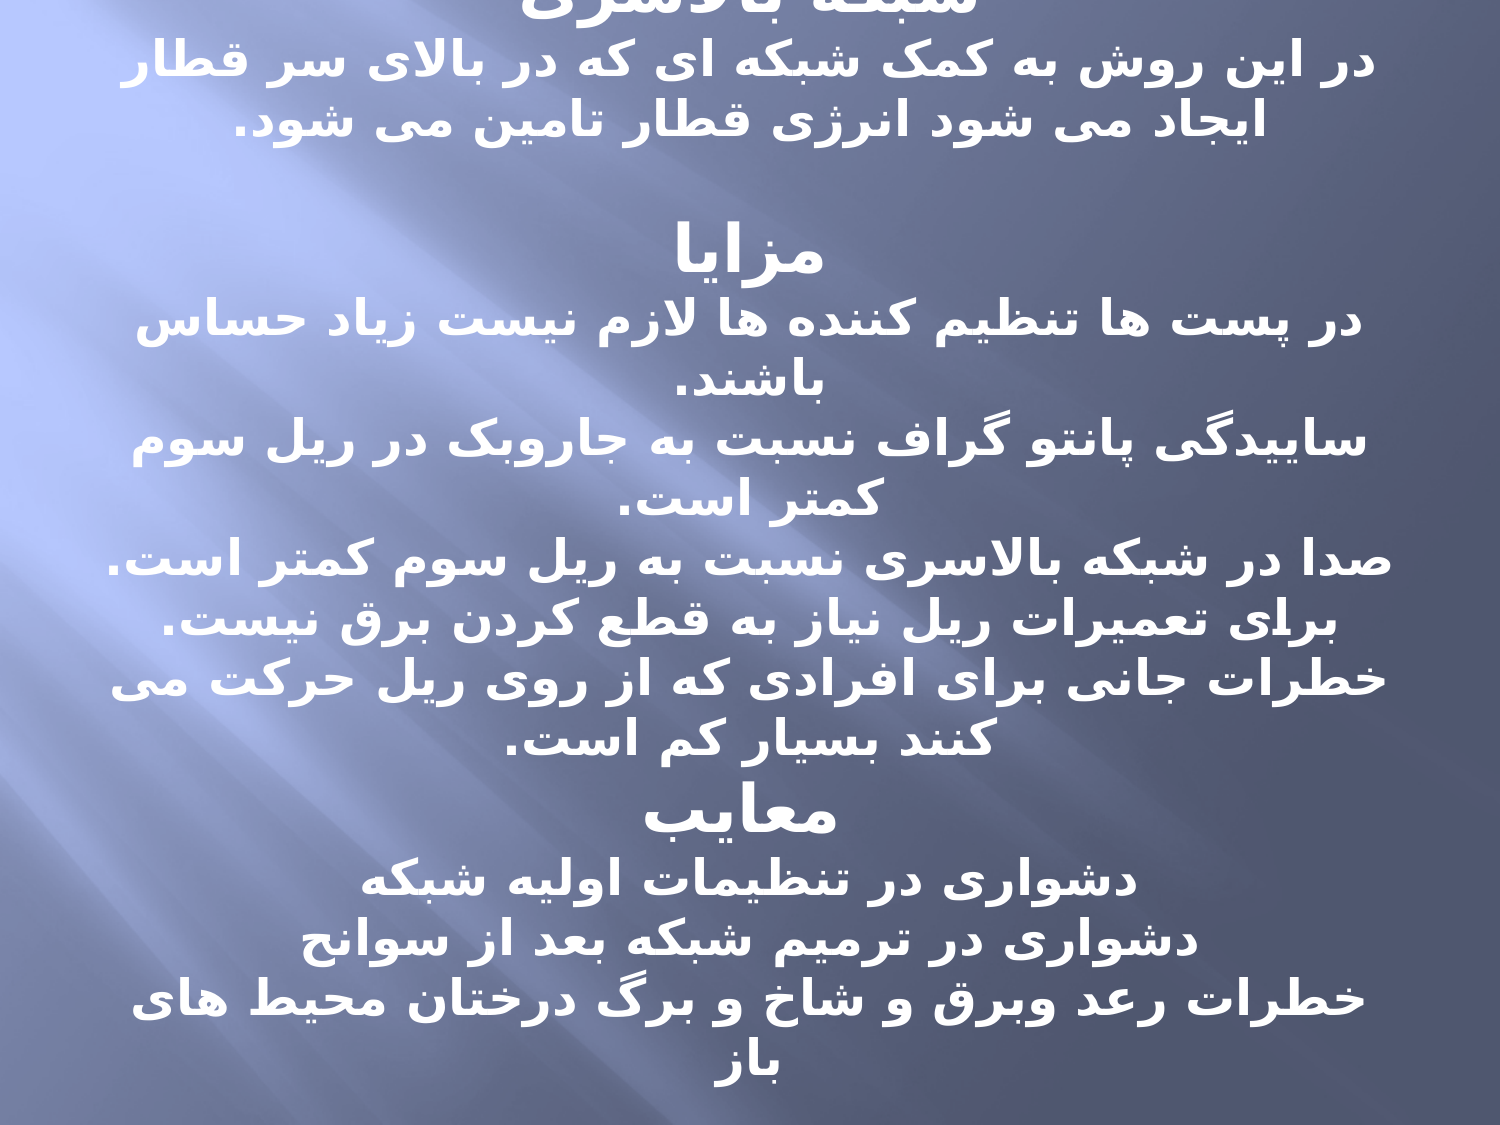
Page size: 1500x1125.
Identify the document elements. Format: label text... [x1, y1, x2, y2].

title شبکه بالاسری در این روش به کمک شبکه ای که در بالای سر قطار ایجاد می شود انرژی قطار تامین می شود. مزایا در پست ها تنظیم کننده ها لازم نیست زیاد حساس باشند. ساییدگی پانتو گراف نسبت به جاروبک در ریل سوم کمتر است. صدا در شبکه بالاسری نسبت به ریل سوم کمتر است. برای تعمیرات ریل نیاز به قطع کردن برق نیست. خطرات جانی برای افرادی که از روی ریل حرکت می کنند بسیار کم است. معایب دشواری در تنظیمات اولیه شبکه دشواری در ترمیم شبکه بعد از سوانح خطرات رعد وبرق و شاخ و برگ درختان محیط های باز [75, 45, 1425, 1047]
